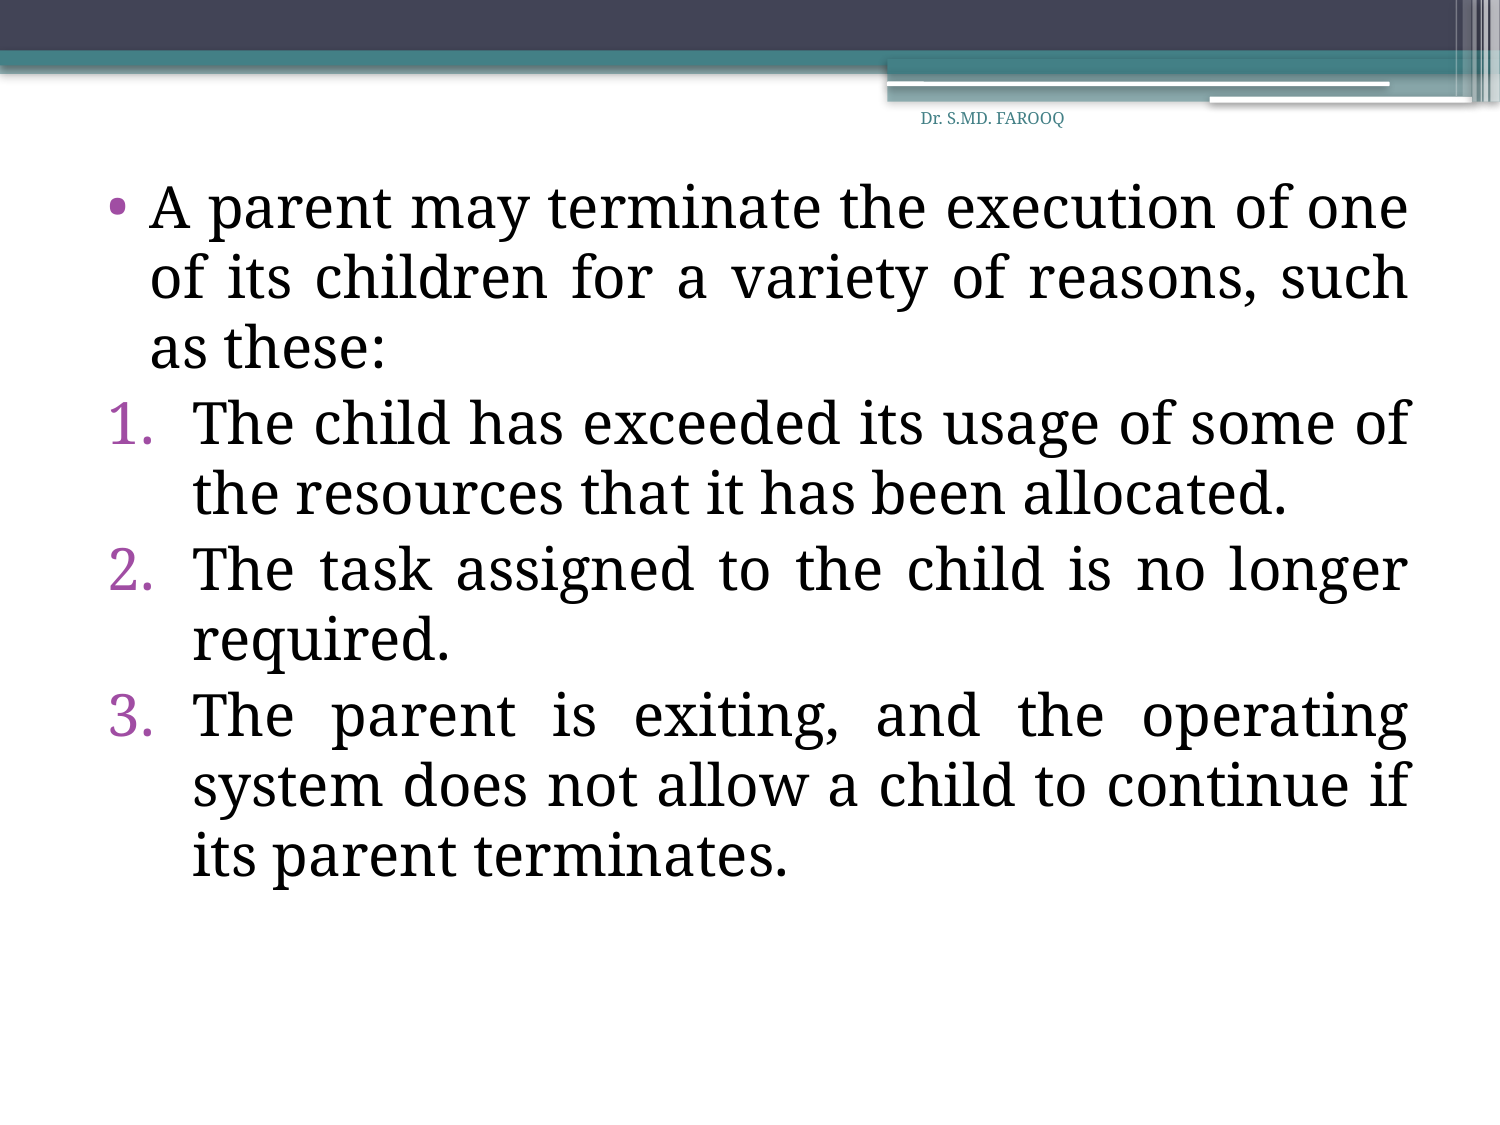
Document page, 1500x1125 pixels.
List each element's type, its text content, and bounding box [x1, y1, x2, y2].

footer Dr. S.MD. FAROOQ [862, 100, 1080, 176]
list A parent may terminate the execution of one of its children for a variety of reasons, such as these: The child has exceeded its usage of some of the resources that it has been allocated. The task assigned to the child is no longer required. The parent is exiting, and the operating system does not allow a child to continue if its parent terminates. [75, 162, 1425, 1079]
